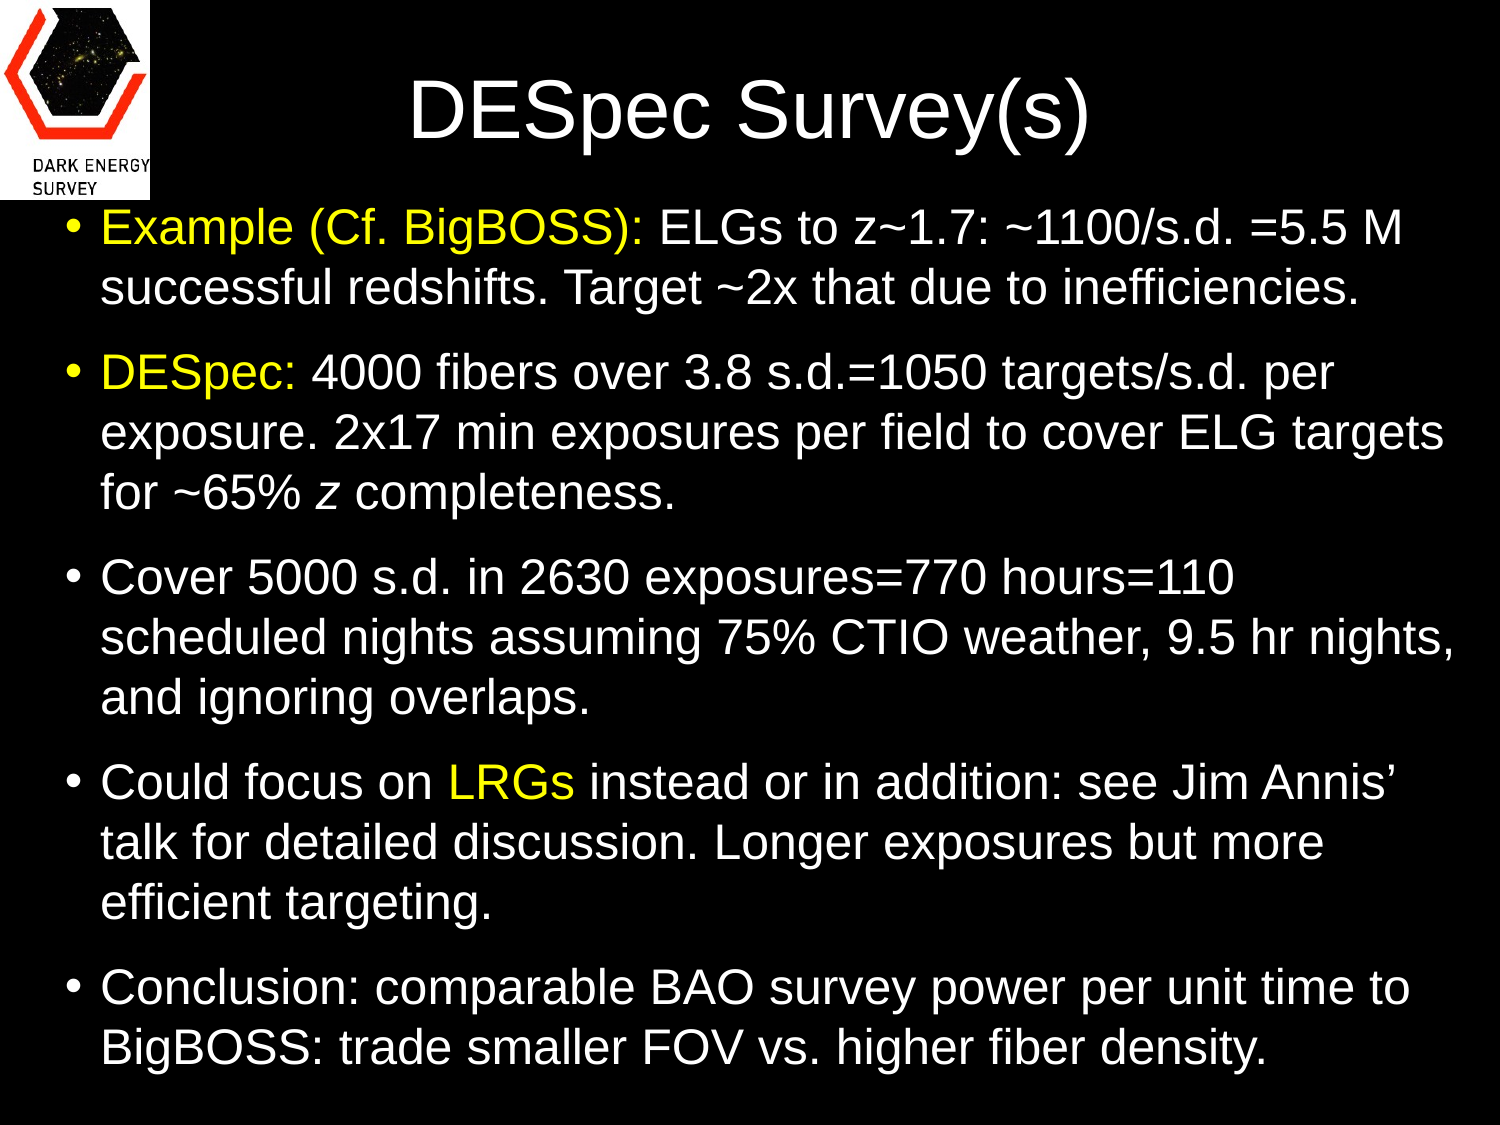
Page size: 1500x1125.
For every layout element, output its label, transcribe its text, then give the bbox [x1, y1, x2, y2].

title DESpec Survey(s) [112, 0, 1388, 163]
picture [0, 0, 150, 200]
text_box Example (Cf. BigBOSS): ELGs to z~1.7: ~1100/s.d. =5.5 M successful redshifts. Target ~2x that due to inefficiencies. DESpec: 4000 fibers over 3.8 s.d.=1050 targets/s.d. per exposure. 2x17 min exposures per field to cover ELG targets for ~65% z completeness. Cover 5000 s.d. in 2630 exposures=770 hours=110 scheduled nights assuming 75% CTIO weather, 9.5 hr nights, and ignoring overlaps. Could focus on LRGs instead or in addition: see Jim Annis’ talk for detailed discussion. Longer exposures but more efficient targeting. Conclusion: comparable BAO survey power per unit time to BigBOSS: trade smaller FOV vs. higher fiber density. [49, 187, 1475, 1083]
